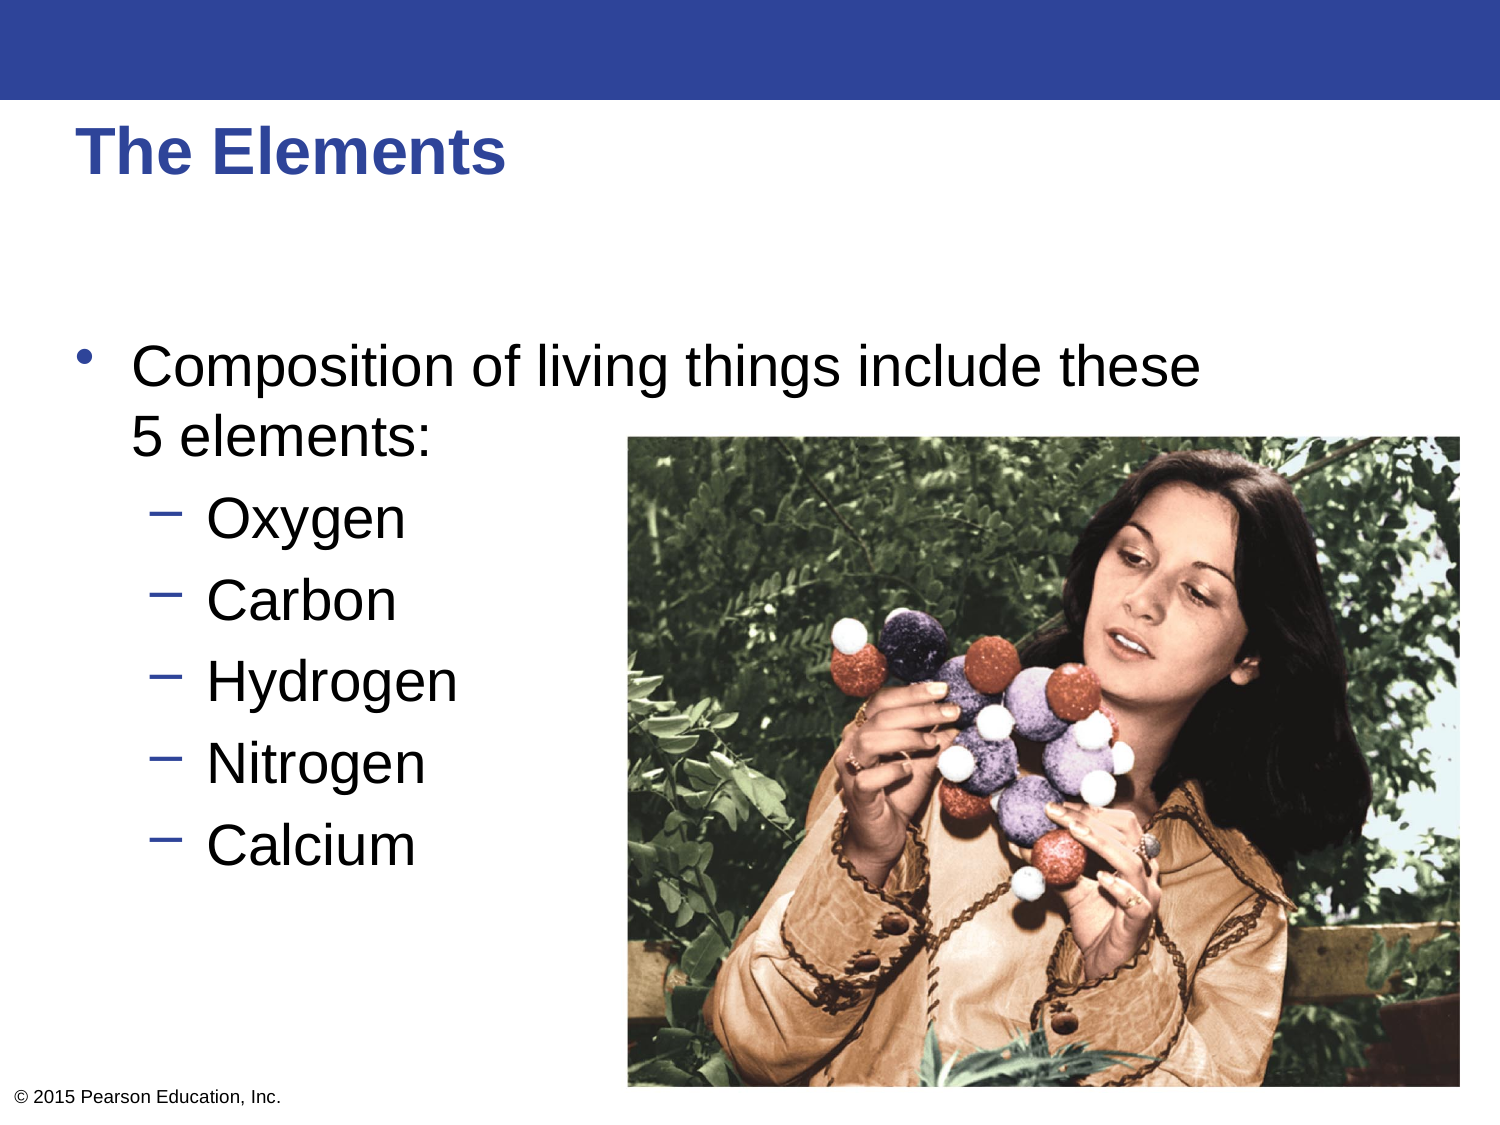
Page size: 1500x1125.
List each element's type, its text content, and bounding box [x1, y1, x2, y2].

footer © 2015 Pearson Education, Inc. [14, 1084, 900, 1115]
title The Elements [0, 100, 1500, 196]
picture [621, 430, 1466, 1093]
list Composition of living things include these 5 elements: Oxygen Carbon Hydrogen Nitrogen Calcium [59, 321, 1410, 1084]
